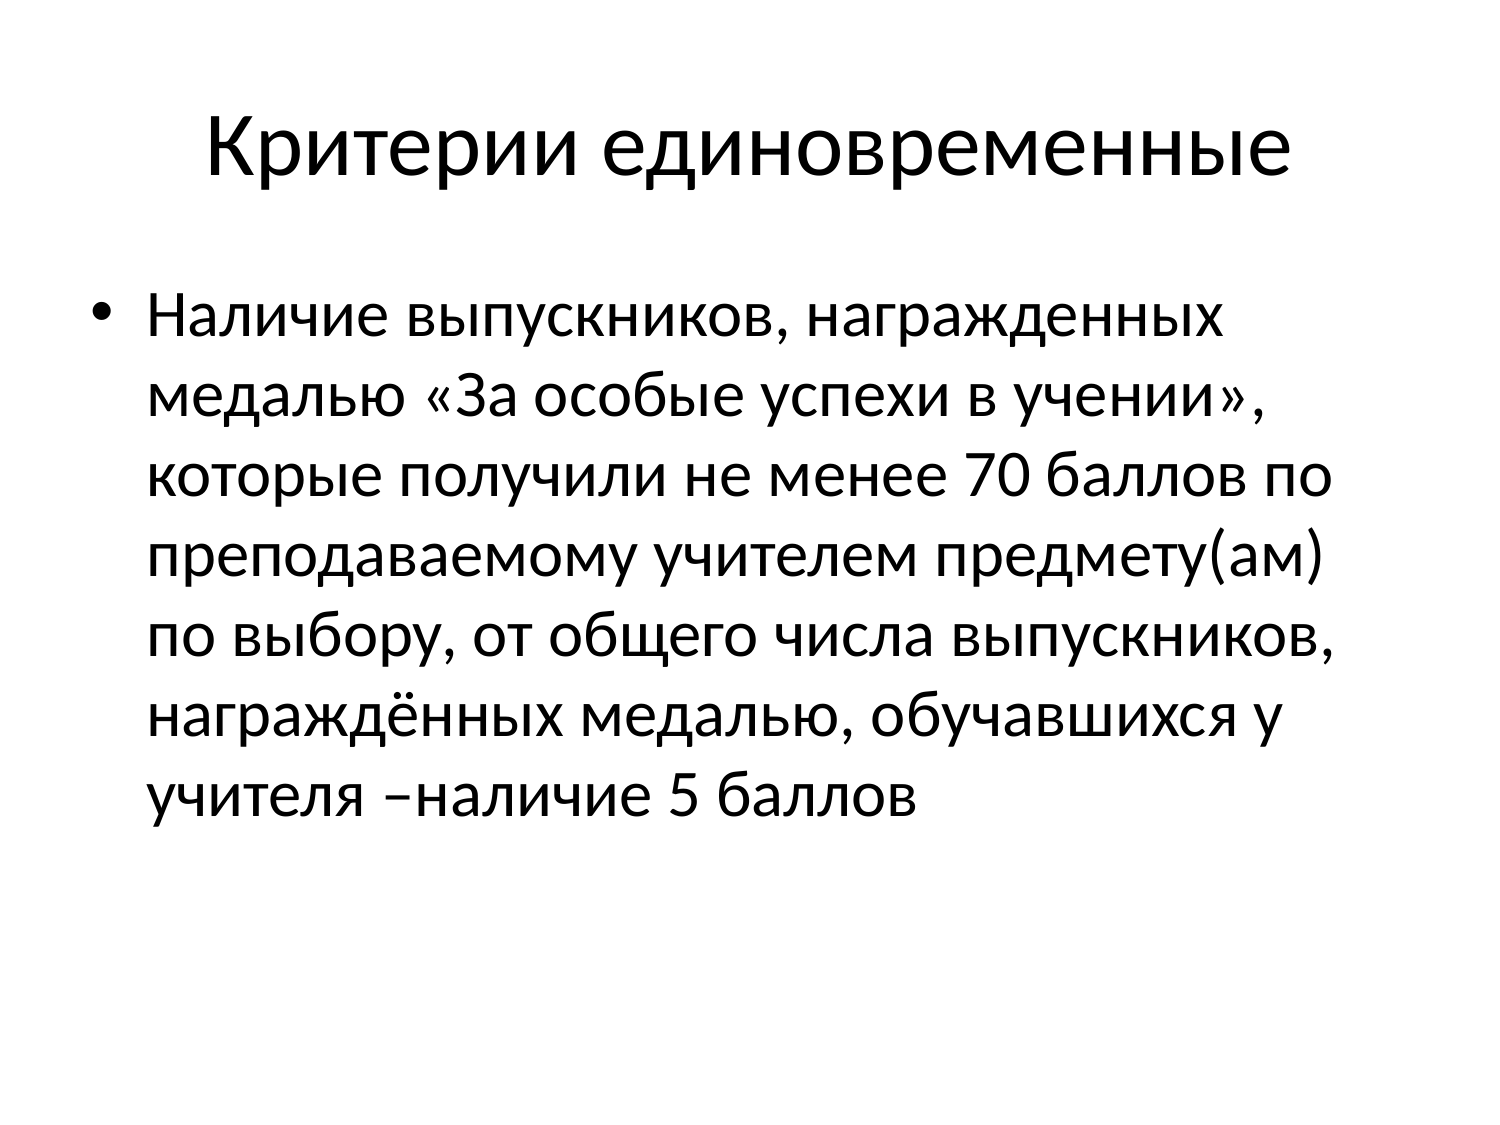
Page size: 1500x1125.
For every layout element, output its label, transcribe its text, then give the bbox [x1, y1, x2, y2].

title Критерии единовременные [75, 45, 1425, 233]
list Наличие выпускников, награжденных медалью «За особые успехи в учении», которые получили не менее 70 баллов по преподаваемому учителем предмету(ам) по выбору, от общего числа выпускников, награждённых медалью, обучавшихся у учителя –наличие 5 баллов [75, 262, 1425, 1005]
